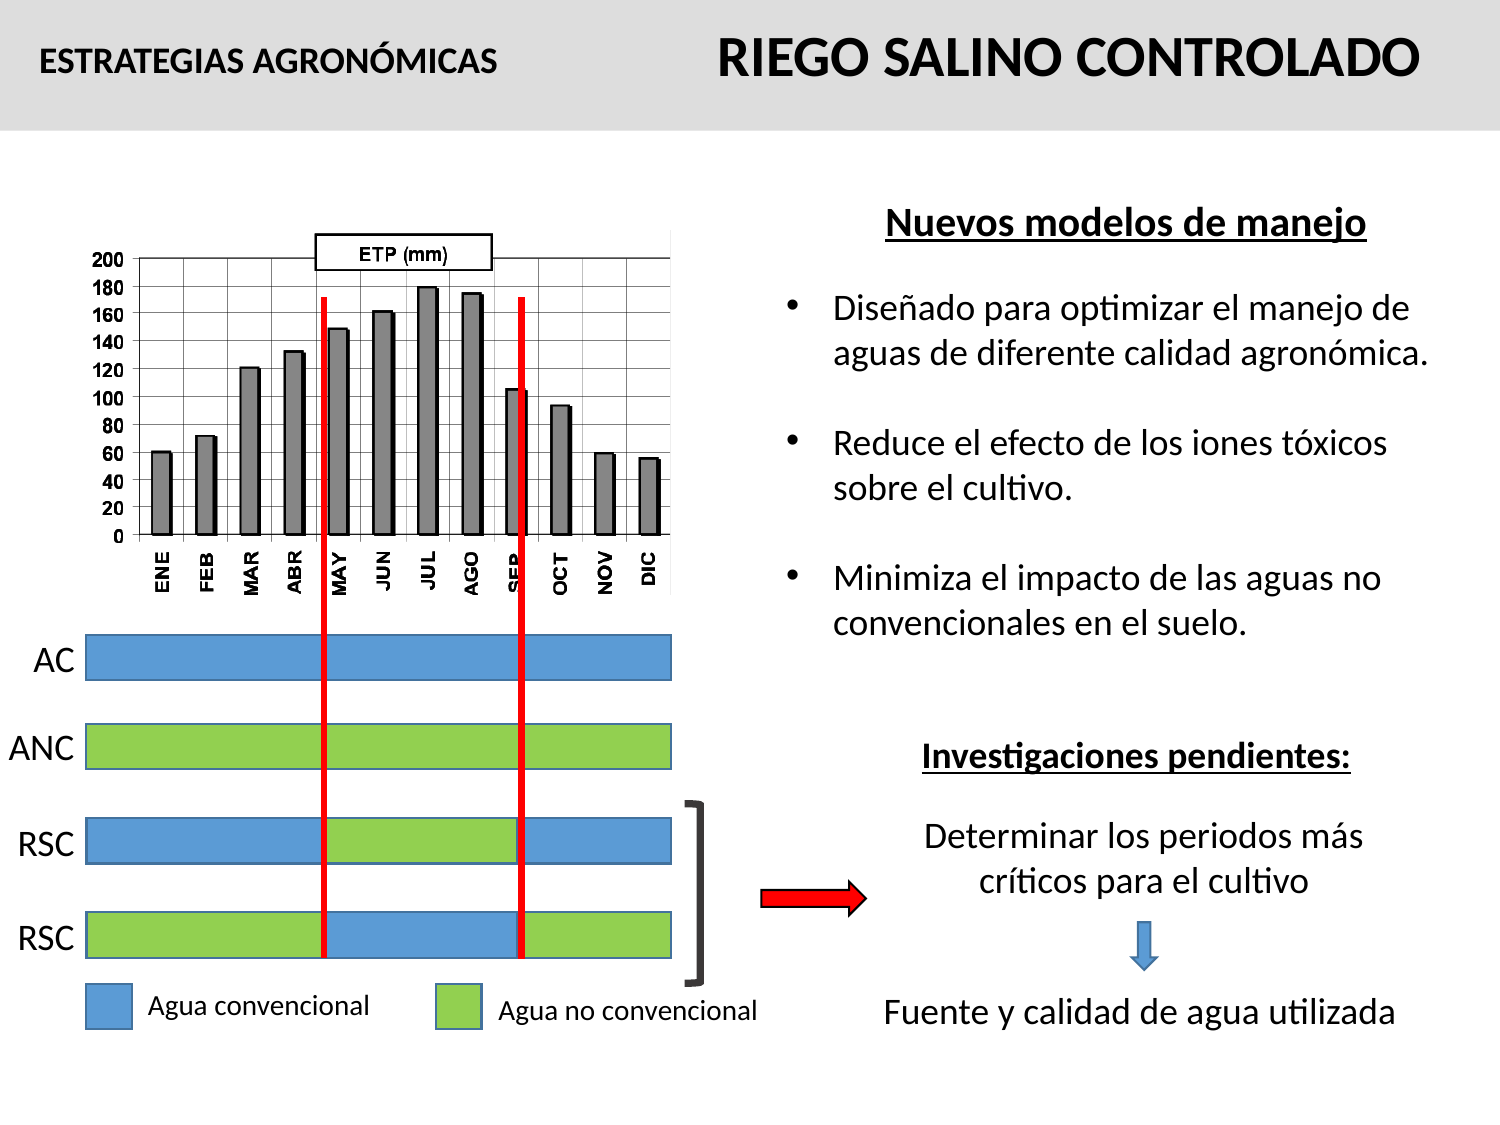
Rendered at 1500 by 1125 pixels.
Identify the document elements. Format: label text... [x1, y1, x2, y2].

text_box [0, 0, 1500, 132]
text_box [684, 723, 1445, 1040]
text_box RIEGO SALINO CONTROLADO [702, 11, 1437, 96]
text_box ESTRATEGIAS AGRONÓMICAS [24, 28, 514, 88]
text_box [0, 230, 775, 1035]
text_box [771, 186, 1482, 654]
